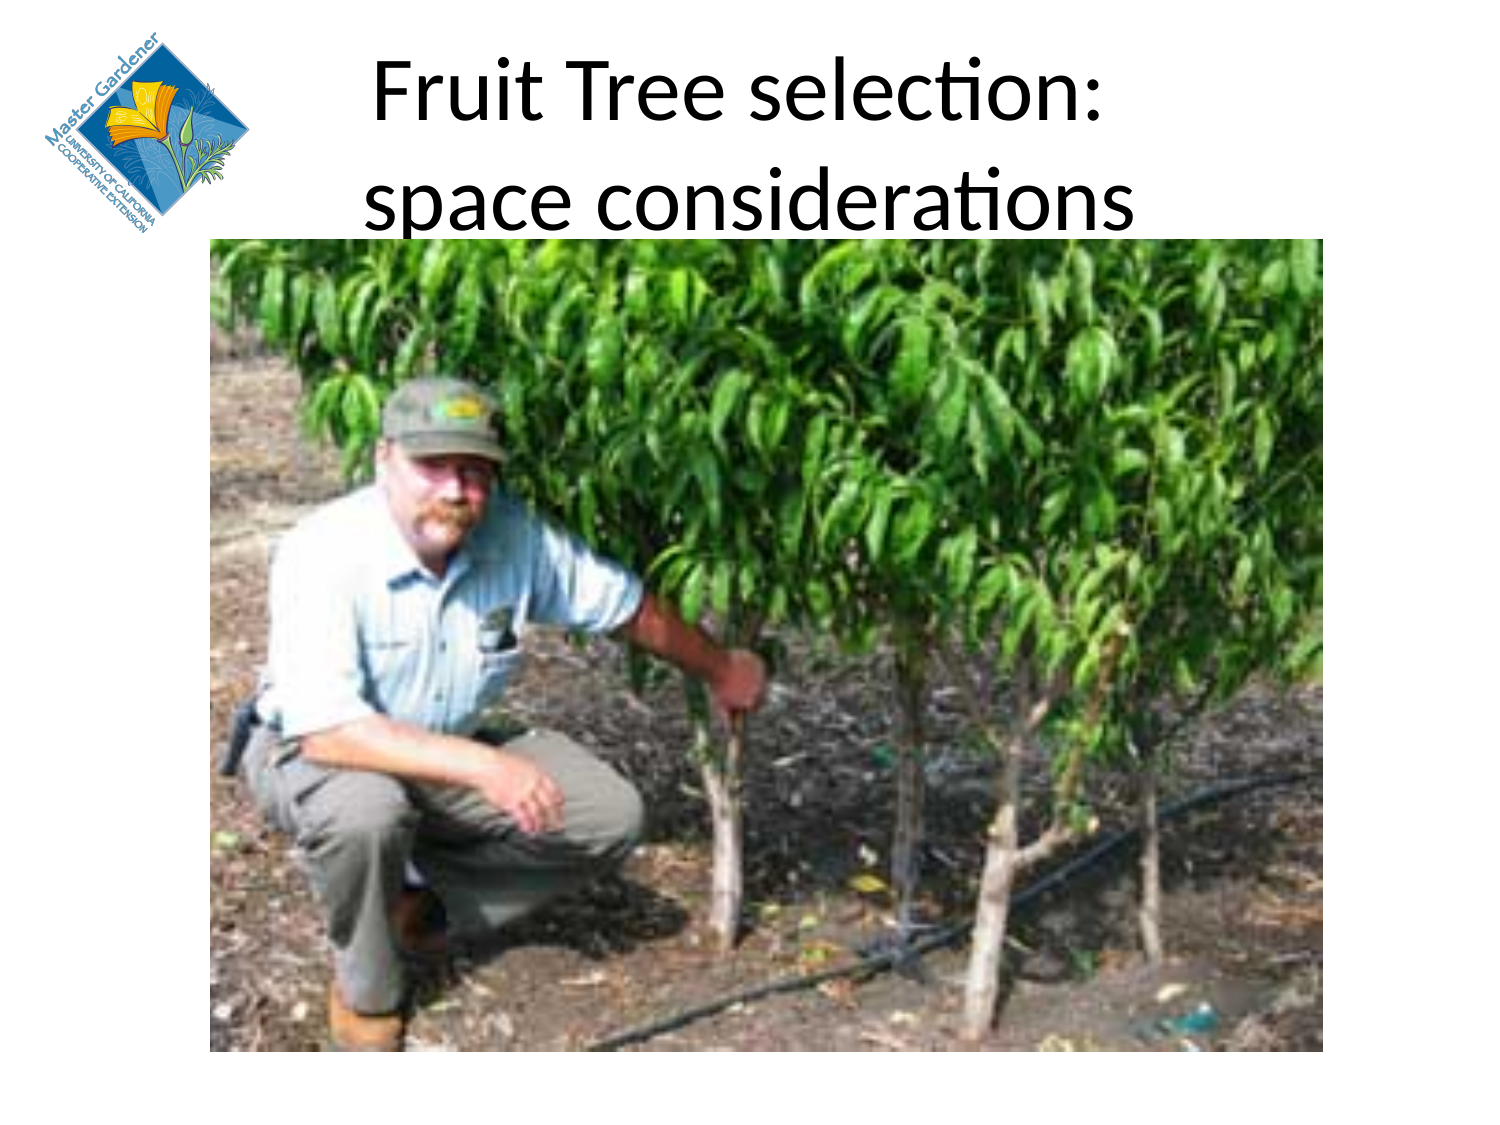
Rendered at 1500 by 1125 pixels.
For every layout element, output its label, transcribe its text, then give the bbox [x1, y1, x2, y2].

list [209, 239, 1323, 1053]
title Fruit Tree selection: space considerations [333, 44, 1426, 233]
picture [0, 31, 330, 233]
